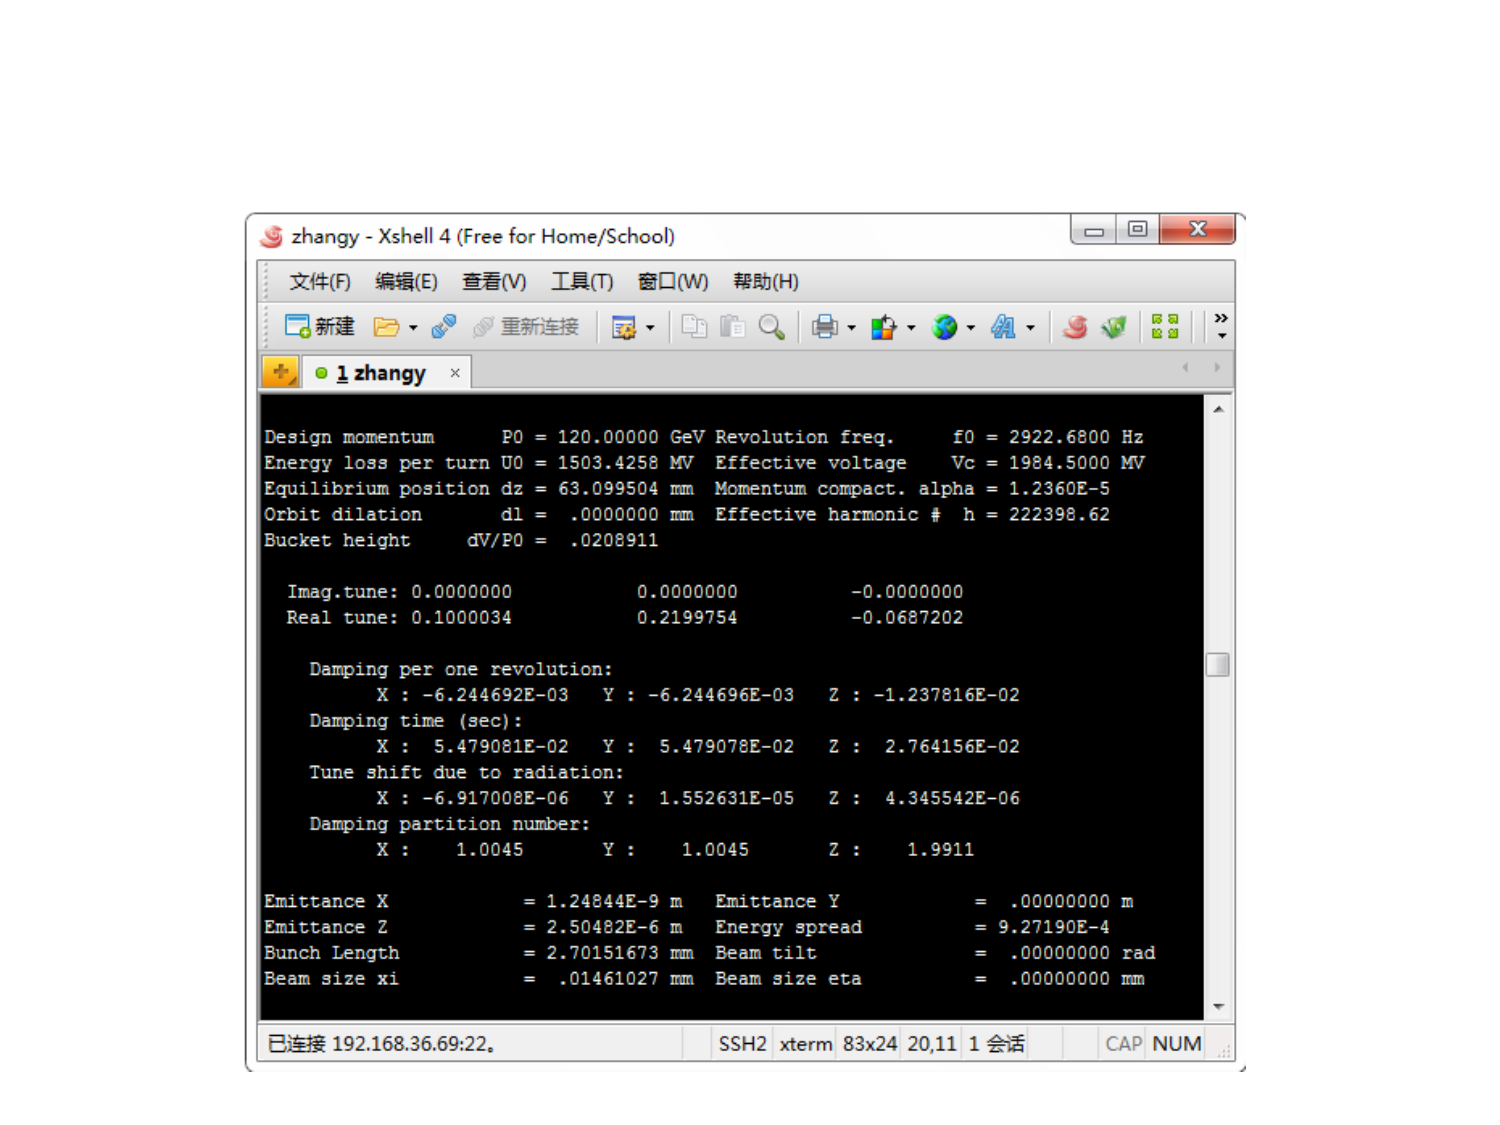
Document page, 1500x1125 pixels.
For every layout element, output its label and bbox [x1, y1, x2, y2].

picture [241, 207, 1247, 1072]
